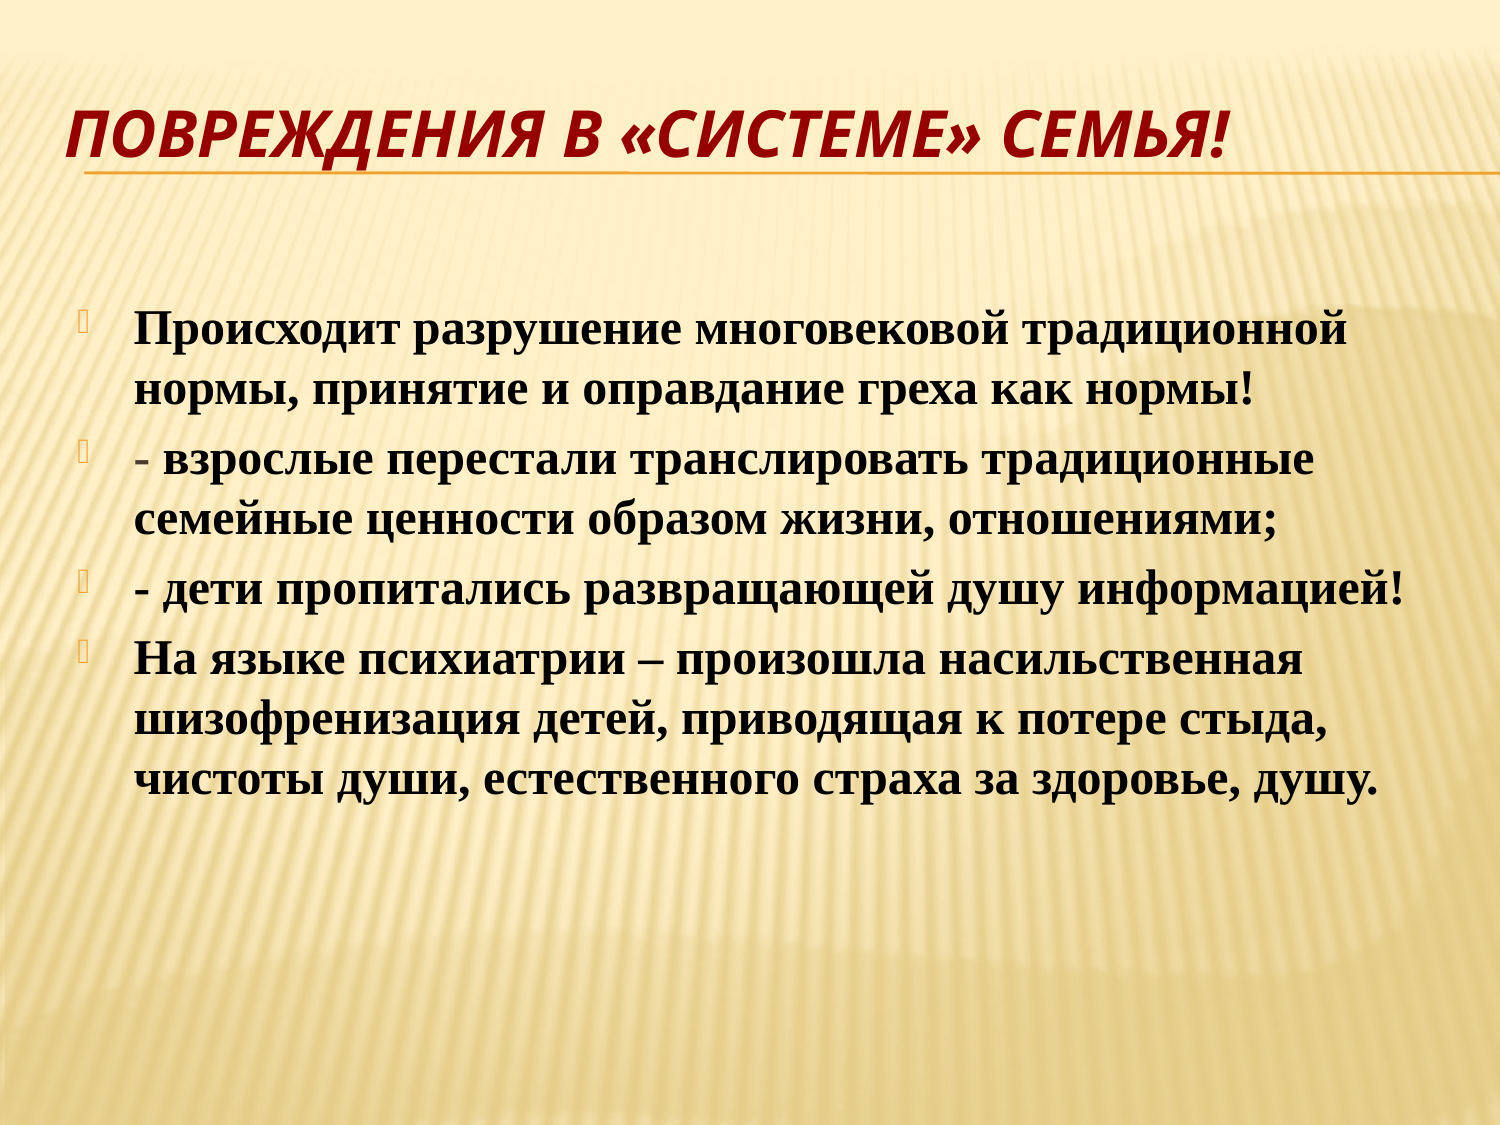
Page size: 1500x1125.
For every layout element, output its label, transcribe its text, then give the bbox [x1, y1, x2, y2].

list Происходит разрушение многовековой традиционной нормы, принятие и оправдание греха как нормы! - взрослые перестали транслировать традиционные семейные ценности образом жизни, отношениями; - дети пропитались развращающей душу информацией! На языке психиатрии – произошла насильственная шизофренизация детей, приводящая к потере стыда, чистоты души, естественного страха за здоровье, душу. [62, 287, 1425, 901]
title Повреждения в «системе» семья! [50, 62, 1475, 200]
